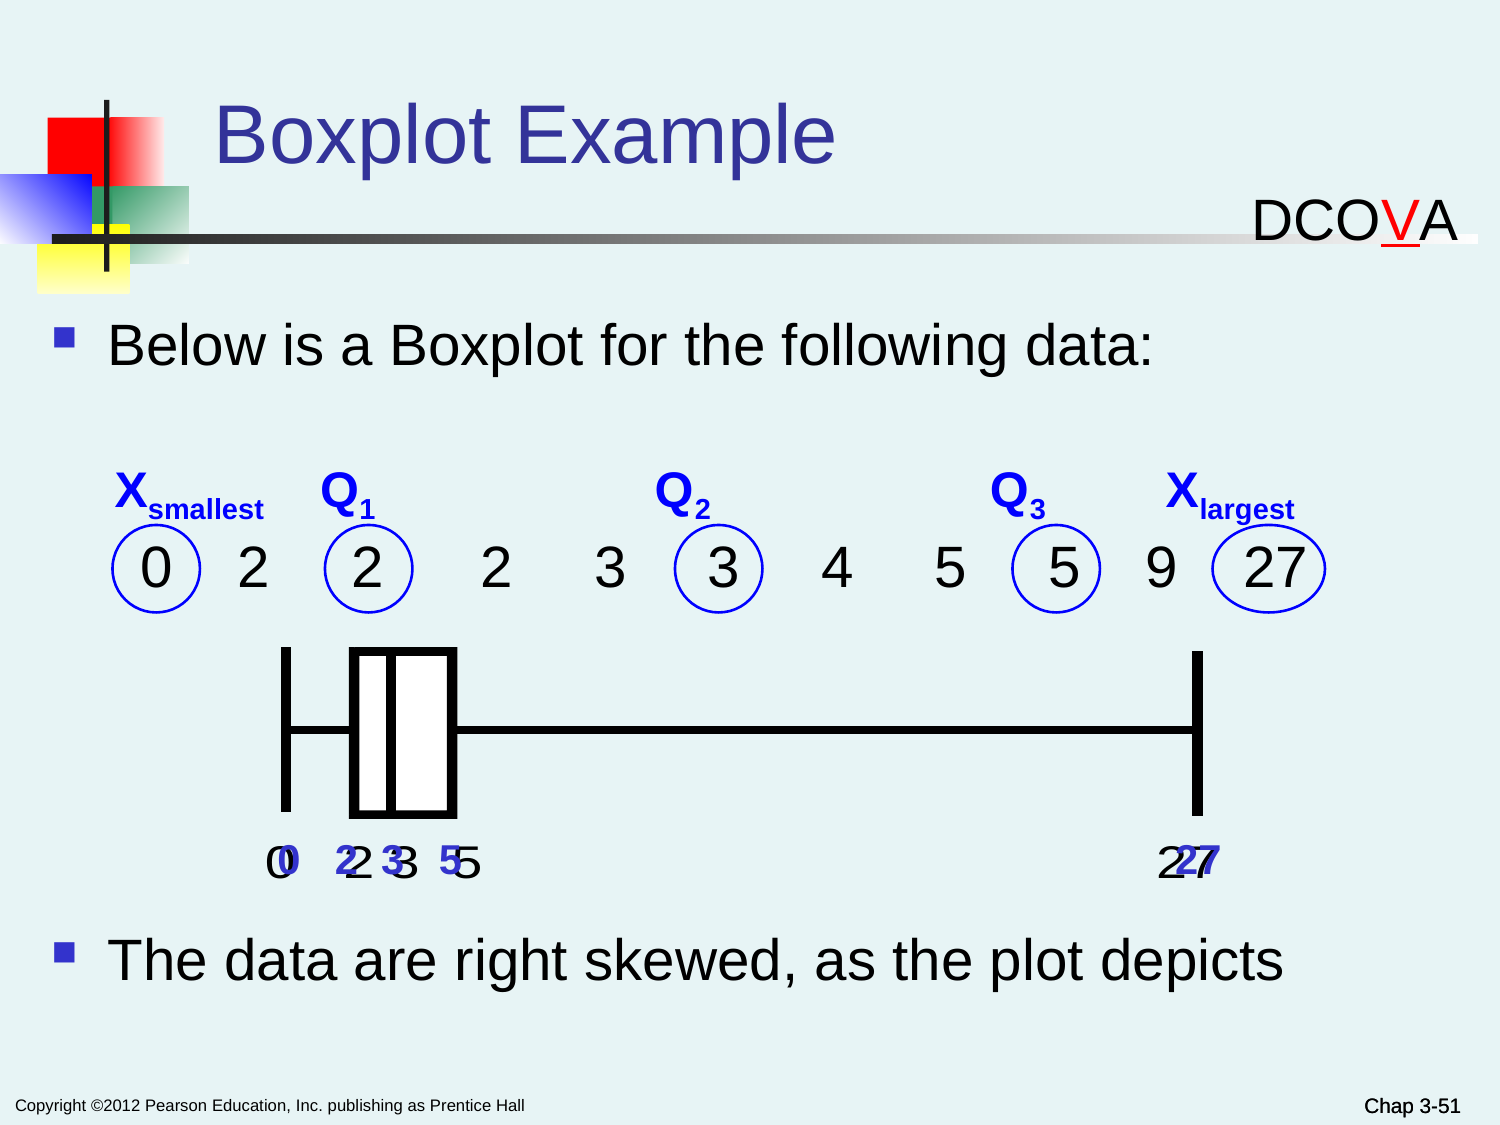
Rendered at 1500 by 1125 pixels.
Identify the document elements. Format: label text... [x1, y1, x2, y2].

footer Copyright ©2012 Pearson Education, Inc. publishing as Prentice Hall [0, 1087, 938, 1125]
text_box DCOVA [1236, 174, 1474, 260]
text_box [324, 524, 413, 598]
text_box [674, 524, 763, 598]
list Below is a Boxplot for the following data: 0 2 2 2 3 3 4 5 5 9 27 The data are right skewed, as the plot depicts [37, 299, 1426, 1000]
text_box [1012, 524, 1100, 598]
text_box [149, 599, 1313, 988]
title Boxplot Example [199, 74, 1451, 188]
text_box Xsmallest Q1 Q2 Q3 Xlargest [99, 449, 1388, 533]
text_box [1212, 524, 1326, 599]
text_box Chap 3-51 [1125, 1071, 1475, 1125]
text_box [112, 524, 200, 611]
